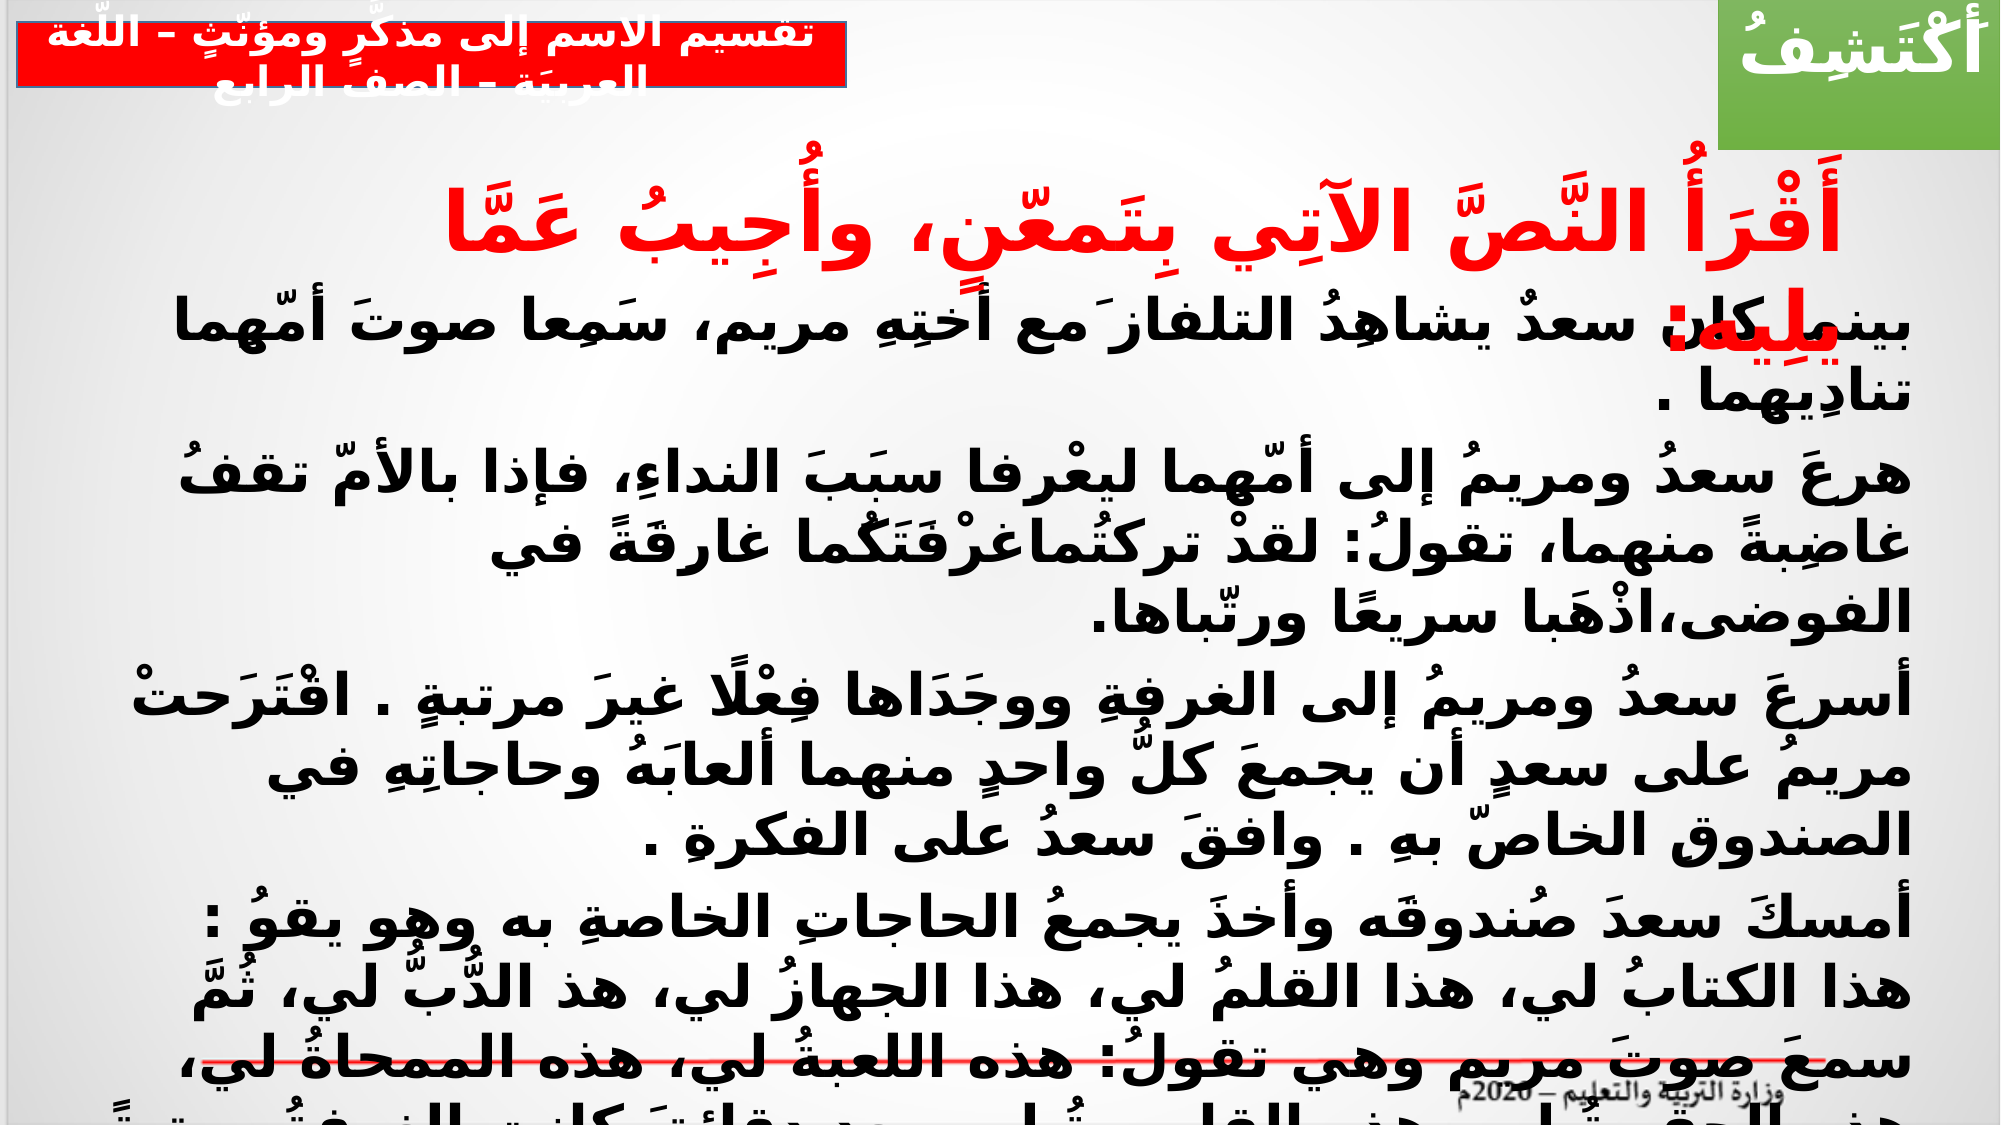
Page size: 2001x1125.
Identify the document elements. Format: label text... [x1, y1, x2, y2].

text_box أَقْرَأُ النَّصَّ الآتِي بِتَمعّنٍ، وأُجِيبُ عَمَّا يلِيه: [420, 160, 1860, 376]
text_box أَكْتَشِفُ [1718, 0, 2000, 150]
text_box بينما كان سعدٌ يشاهِدُ التلفاز َمع أختِهِ مريم، سَمِعا صوتَ أمّهِما تنادِيهِما . هرعَ سعدُ ومريمُ إلى أمّهِما ليعْرِفا سبَبَ النداءِ، فإذا بالأمّ تقفُ غاضِبةً منهما، تقولُ: لقدْ تركتُماغرْفَتَكُما غارِقَةً في الفوضى،اذْهَبا سريعًا ورتّباها. أسرعَ سعدُ ومريمُ إلى الغرفةِ ووجَدَاها فِعْلًا غيرَ مرتبةٍ . اقْتَرَحتْ مريمُ على سعدٍ أن يجمعَ كلُّ واحدٍ منهما ألعابَهُ وحاجاتِهِ في الصندوقِ الخاصّ بهِ . وافقَ سعدُ على الفكرةِ . أمسكَ سعدَ صُندوقَه وأخذَ يجمعُ الحاجاتِ الخاصةِ به وهو يقوُ : هذا الكتابُ لي، هذا القلمُ لي، هذا الجهازُ لي، هذ الدُّبُّ لي، ثُمَّ سمعَ صوتَ مريم وهي تقولُ: هذه اللعبةُ لي، هذه الممحاةُ لي، هذه الحقيبةُ لي، هذه القارورةُ لي. بعد دقائقَ كانت الغرفةُ مرتبةً . جاءت الأمُّ ورأتْ ما صنعَهُ الصّغارُ، شكرتْهُما ووعدتْهُما بهديَّةٍ لكلٍّ منهما، كلب لسعد، وهرَّة لمريم . [91, 274, 1930, 1125]
picture [0, 0, 2001, 1125]
text_box تقسيم الاسم إلى مذكَّرٍ ومؤنّثٍ – اللّغة العربيَة – الصف الرابع [16, 21, 847, 88]
